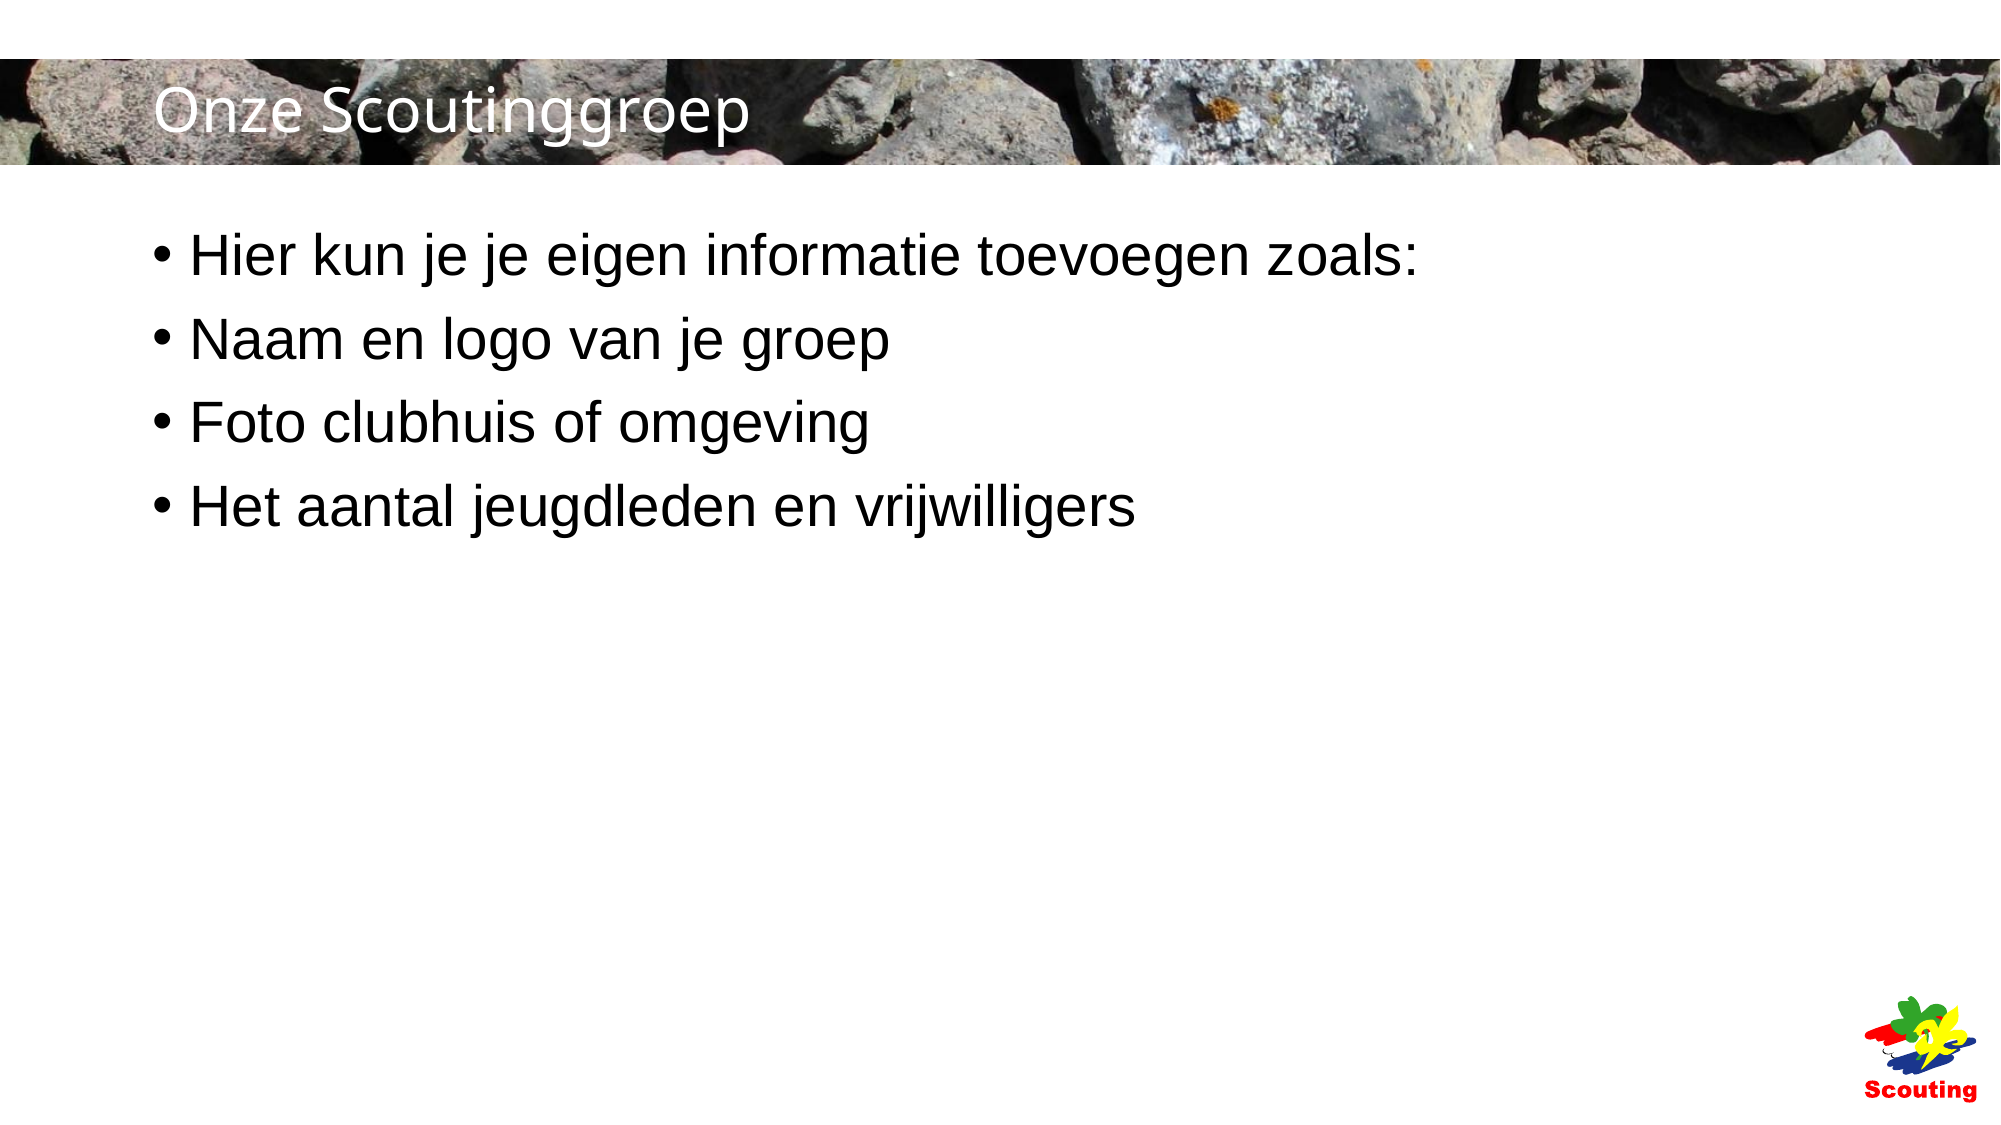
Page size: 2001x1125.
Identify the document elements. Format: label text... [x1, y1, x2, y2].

picture [0, 59, 137, 165]
list Hier kun je je eigen informatie toevoegen zoals: Naam en logo van je groep Foto clubhuis of omgeving Het aantal jeugdleden en vrijwilligers [137, 217, 1863, 932]
title Onze Scoutinggroep [137, 59, 1863, 165]
picture [1863, 59, 2000, 165]
